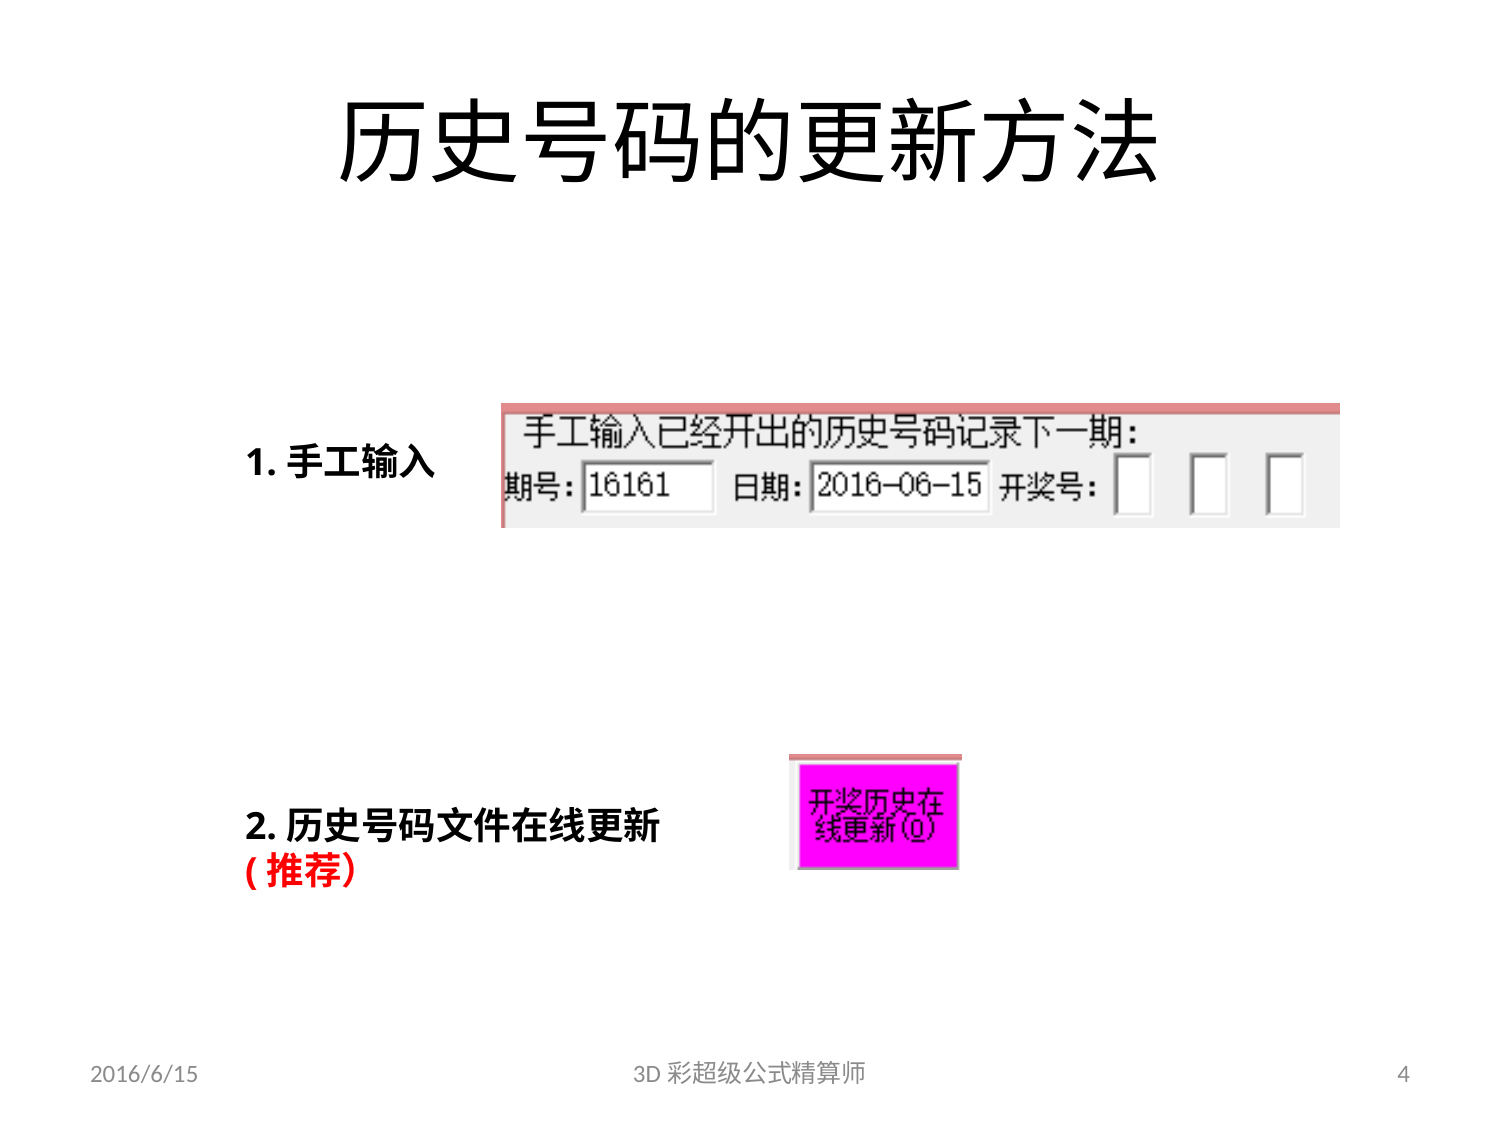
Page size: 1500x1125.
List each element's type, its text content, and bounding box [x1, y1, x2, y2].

picture [789, 753, 963, 870]
slide_number 4 [1074, 1042, 1425, 1103]
text_box 2.历史号码文件在线更新 (推荐） [230, 786, 680, 908]
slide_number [75, 1042, 425, 1103]
picture [501, 403, 1340, 528]
title 历史号码的更新方法 [75, 45, 1425, 233]
footer 3D彩超级公式精算师 [512, 1042, 988, 1103]
text_box 1.手工输入 [230, 400, 680, 522]
